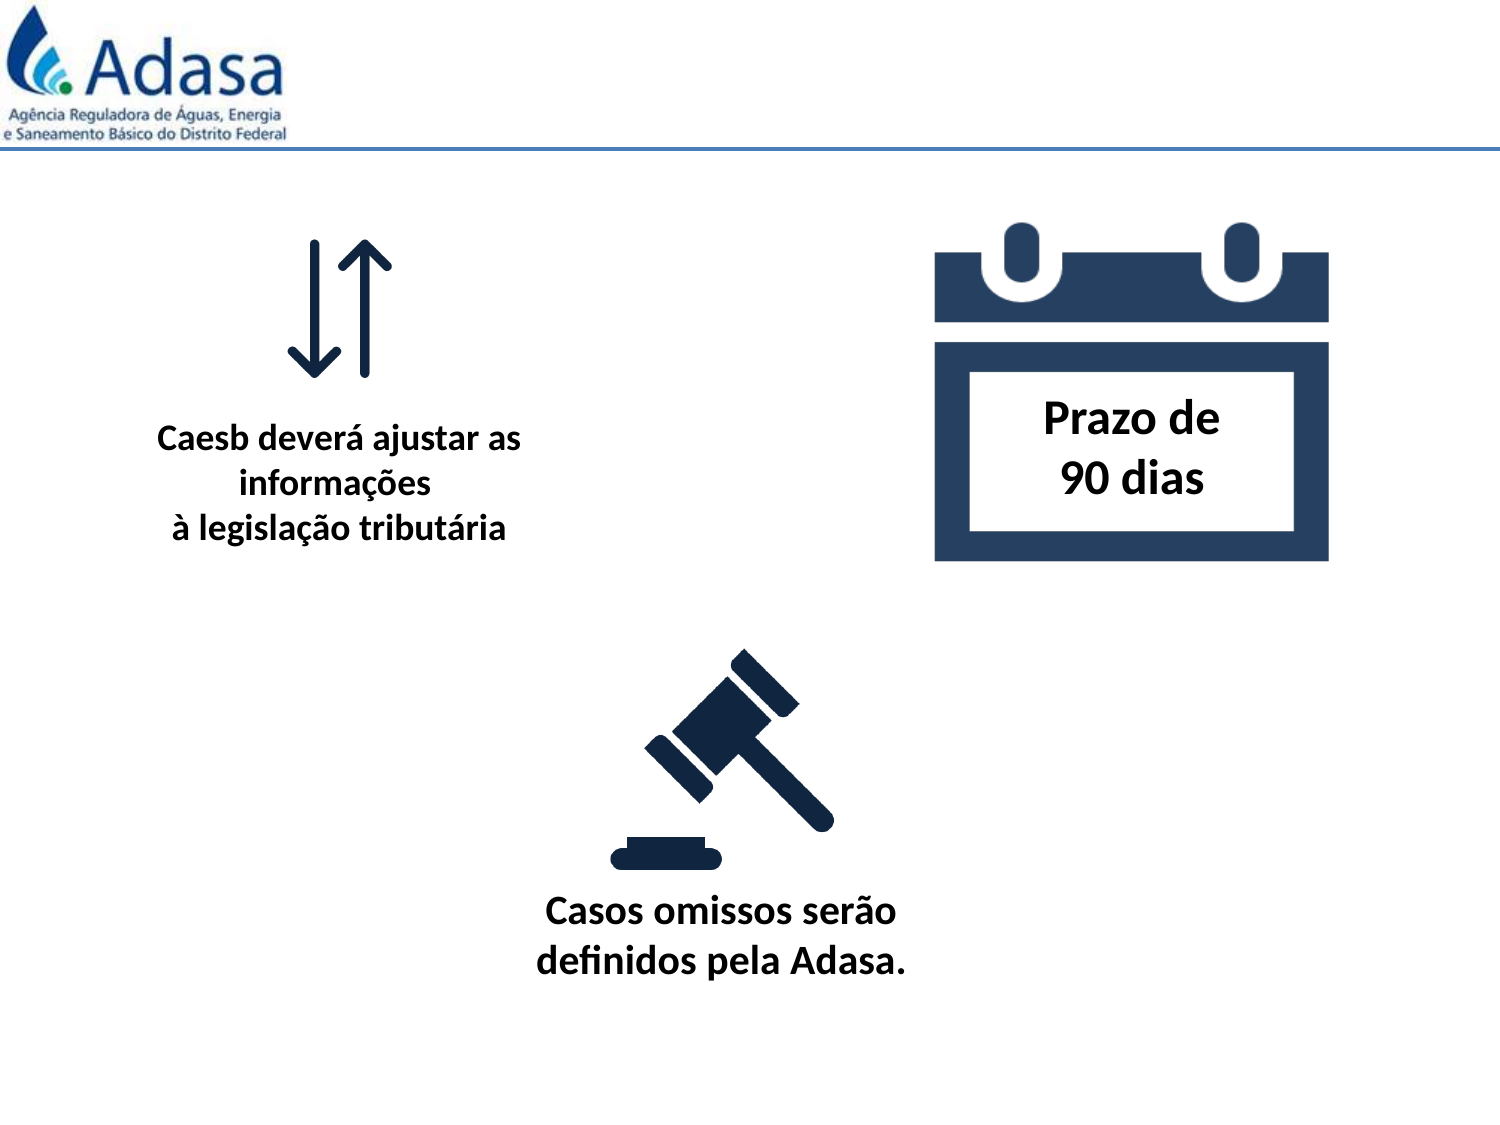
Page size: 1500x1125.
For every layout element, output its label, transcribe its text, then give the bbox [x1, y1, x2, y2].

text_box Caesb deverá ajustar as informações à legislação tributária [69, 360, 610, 601]
text_box Casos omissos serão definidos pela Adasa. [473, 875, 970, 991]
picture [0, 0, 290, 146]
picture [588, 152, 1410, 893]
picture [264, 233, 415, 384]
